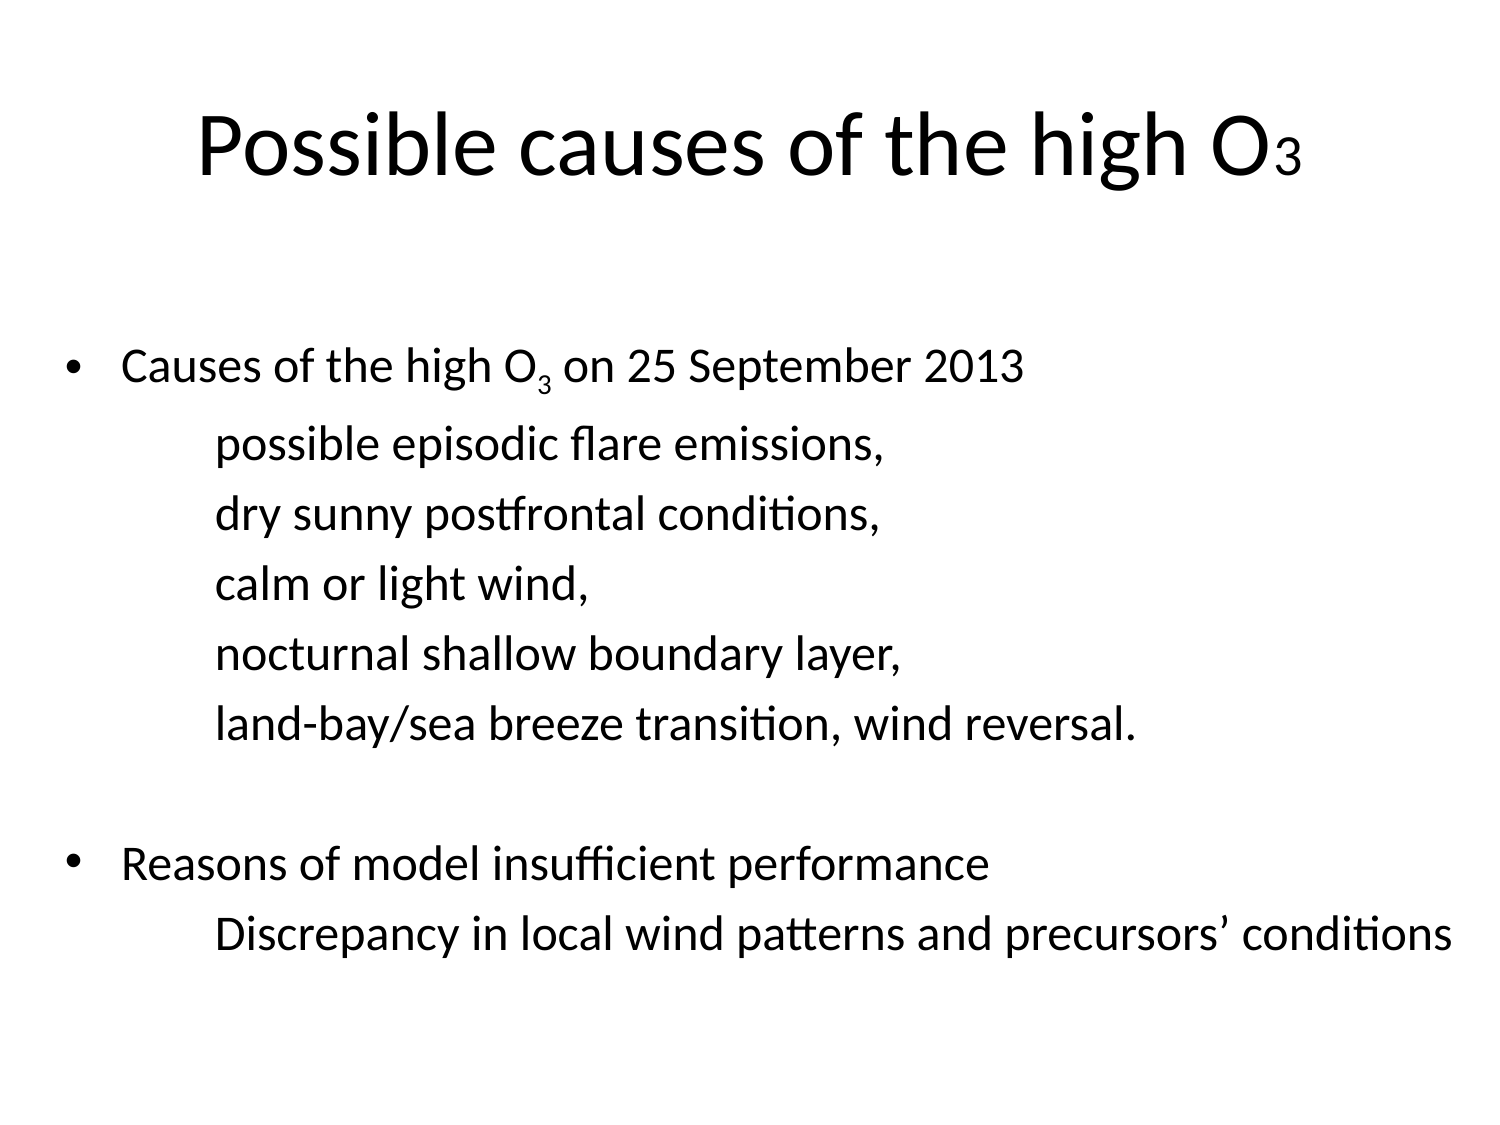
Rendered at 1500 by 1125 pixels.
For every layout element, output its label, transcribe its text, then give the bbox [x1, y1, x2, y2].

title Possible causes of the high O3 [75, 45, 1425, 233]
text_box Causes of the high O3 on 25 September 2013 possible episodic flare emissions, dry sunny postfrontal conditions, calm or light wind, nocturnal shallow boundary layer, land-bay/sea breeze transition, wind reversal. Reasons of model insufficient performance Discrepancy in local wind patterns and precursors’ conditions [49, 324, 1475, 968]
